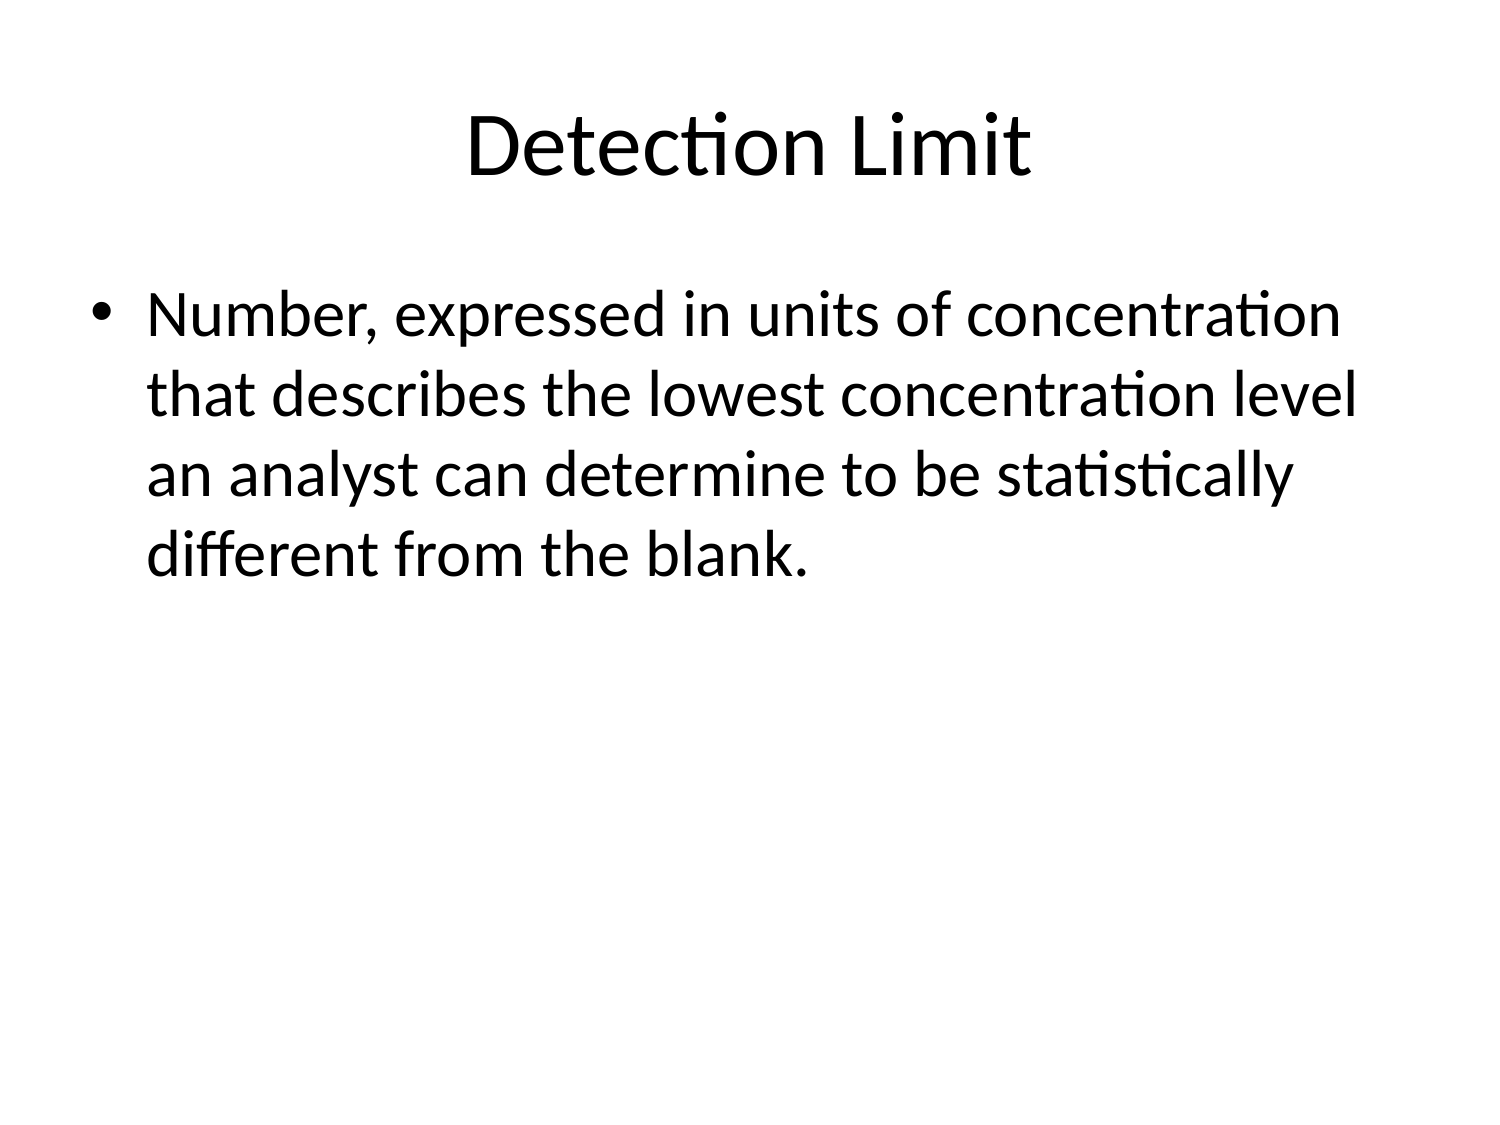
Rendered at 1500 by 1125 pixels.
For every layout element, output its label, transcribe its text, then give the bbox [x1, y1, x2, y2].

title Detection Limit [75, 45, 1425, 233]
list Number, expressed in units of concentration that describes the lowest concentration level an analyst can determine to be statistically different from the blank. [75, 262, 1425, 1005]
